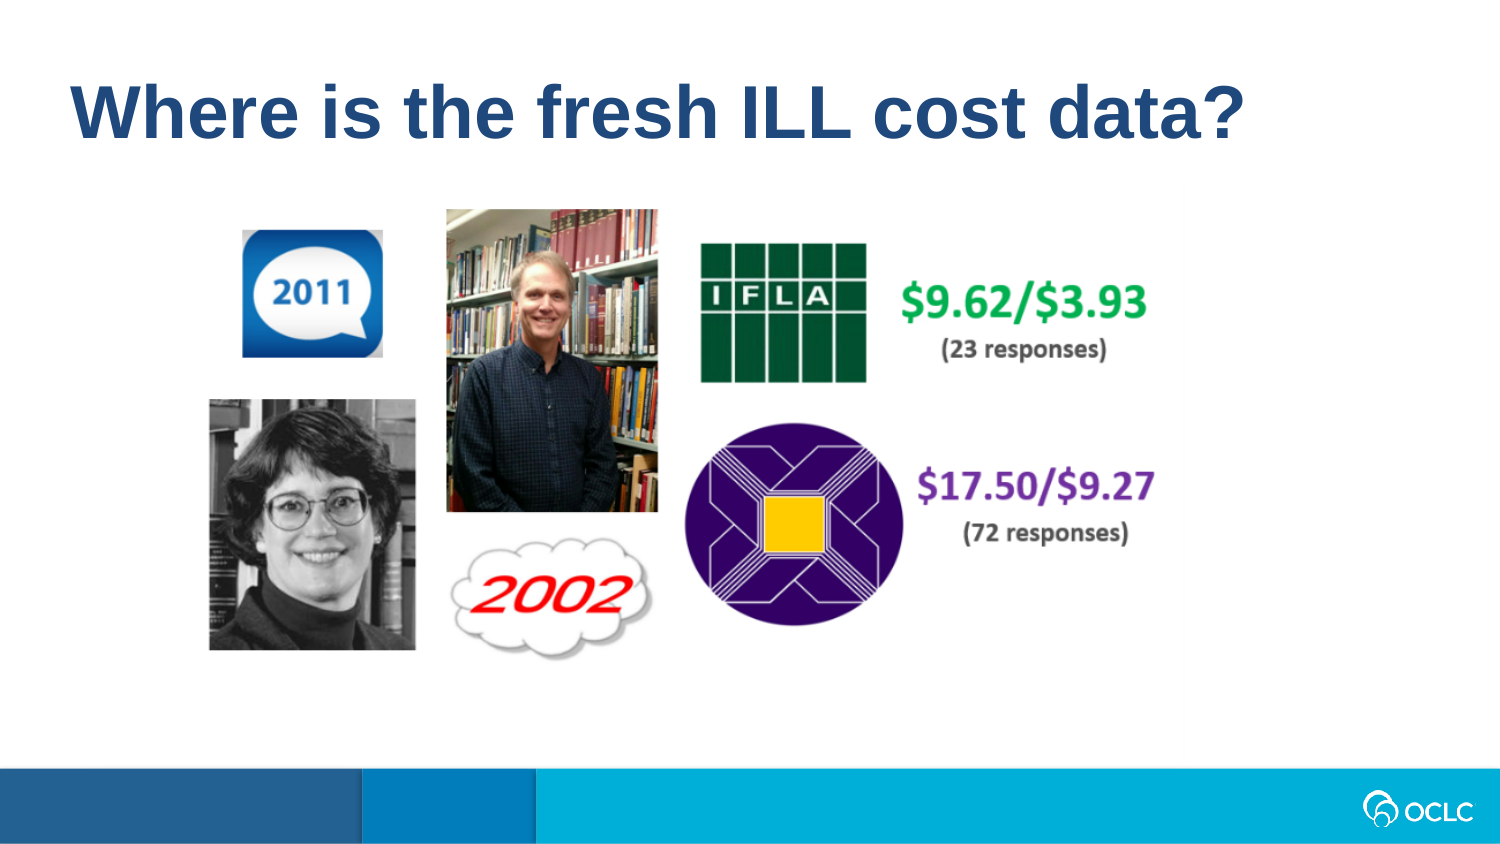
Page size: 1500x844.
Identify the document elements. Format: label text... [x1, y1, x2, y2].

list Where is the fresh ILL cost data? [55, 56, 1441, 169]
picture [75, 169, 1185, 769]
